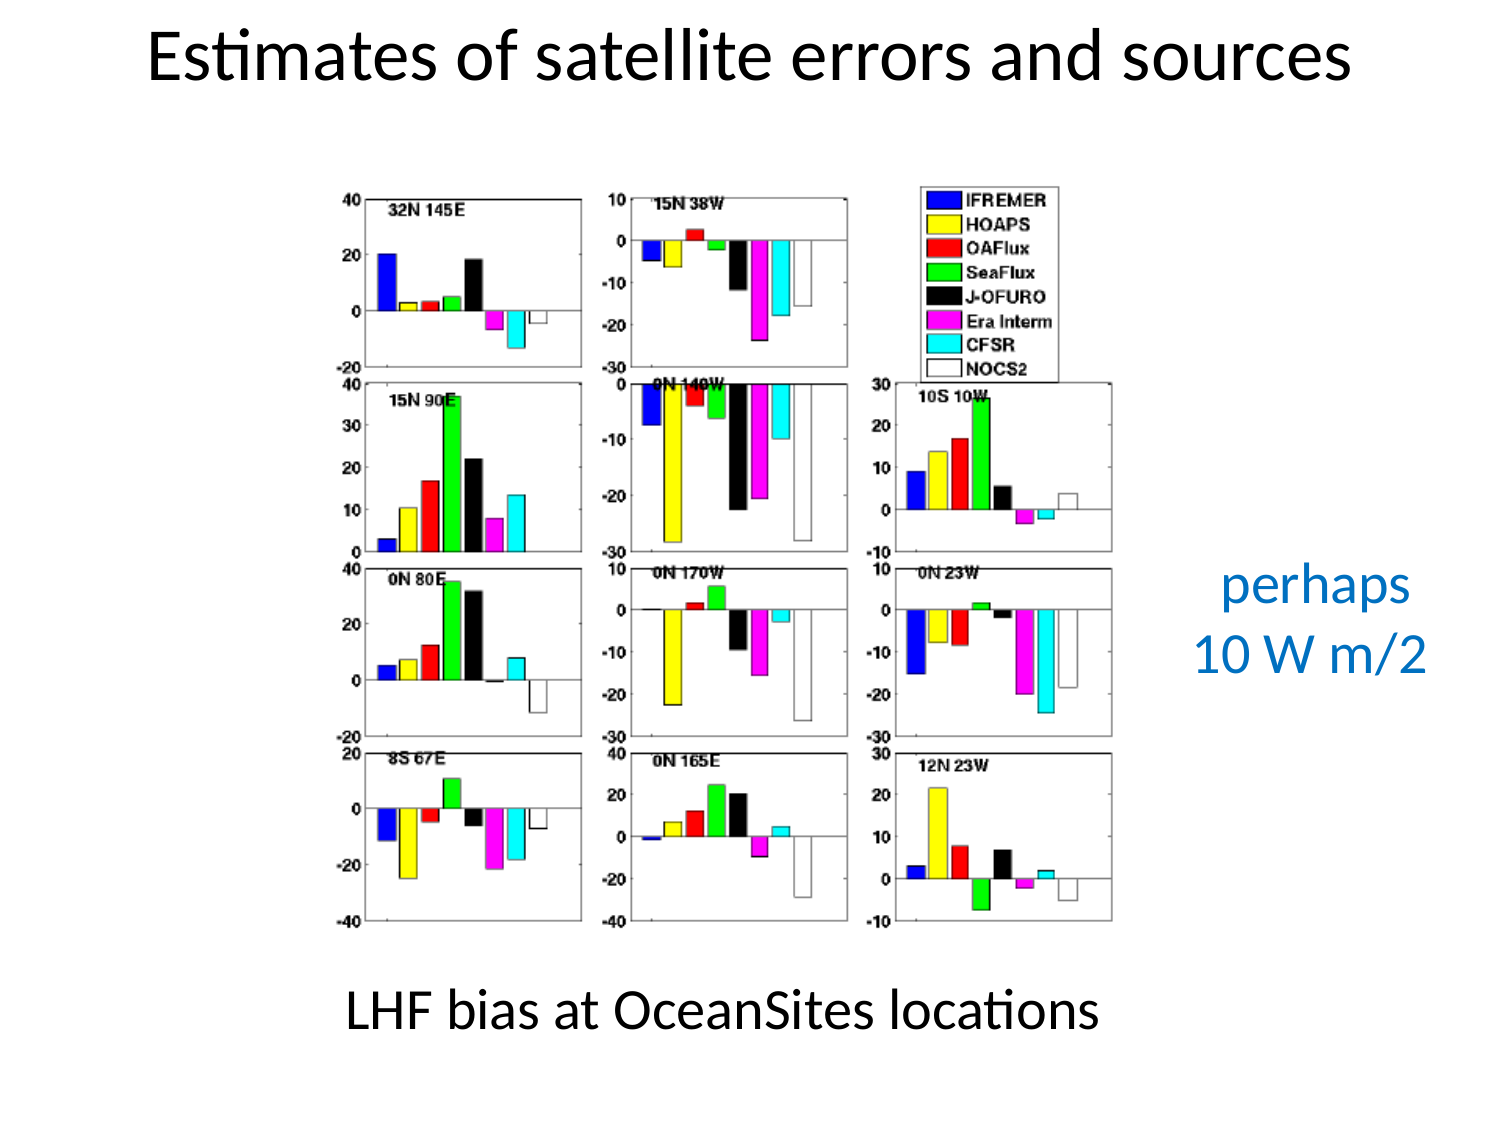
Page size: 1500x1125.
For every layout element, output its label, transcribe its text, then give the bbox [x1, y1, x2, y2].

text_box LHF bias at OceanSites locations [330, 964, 1116, 1049]
picture [324, 174, 1127, 951]
text_box Estimates of satellite errors and sources [0, 0, 1500, 100]
text_box perhaps 10 W m/2 [1176, 537, 1456, 693]
